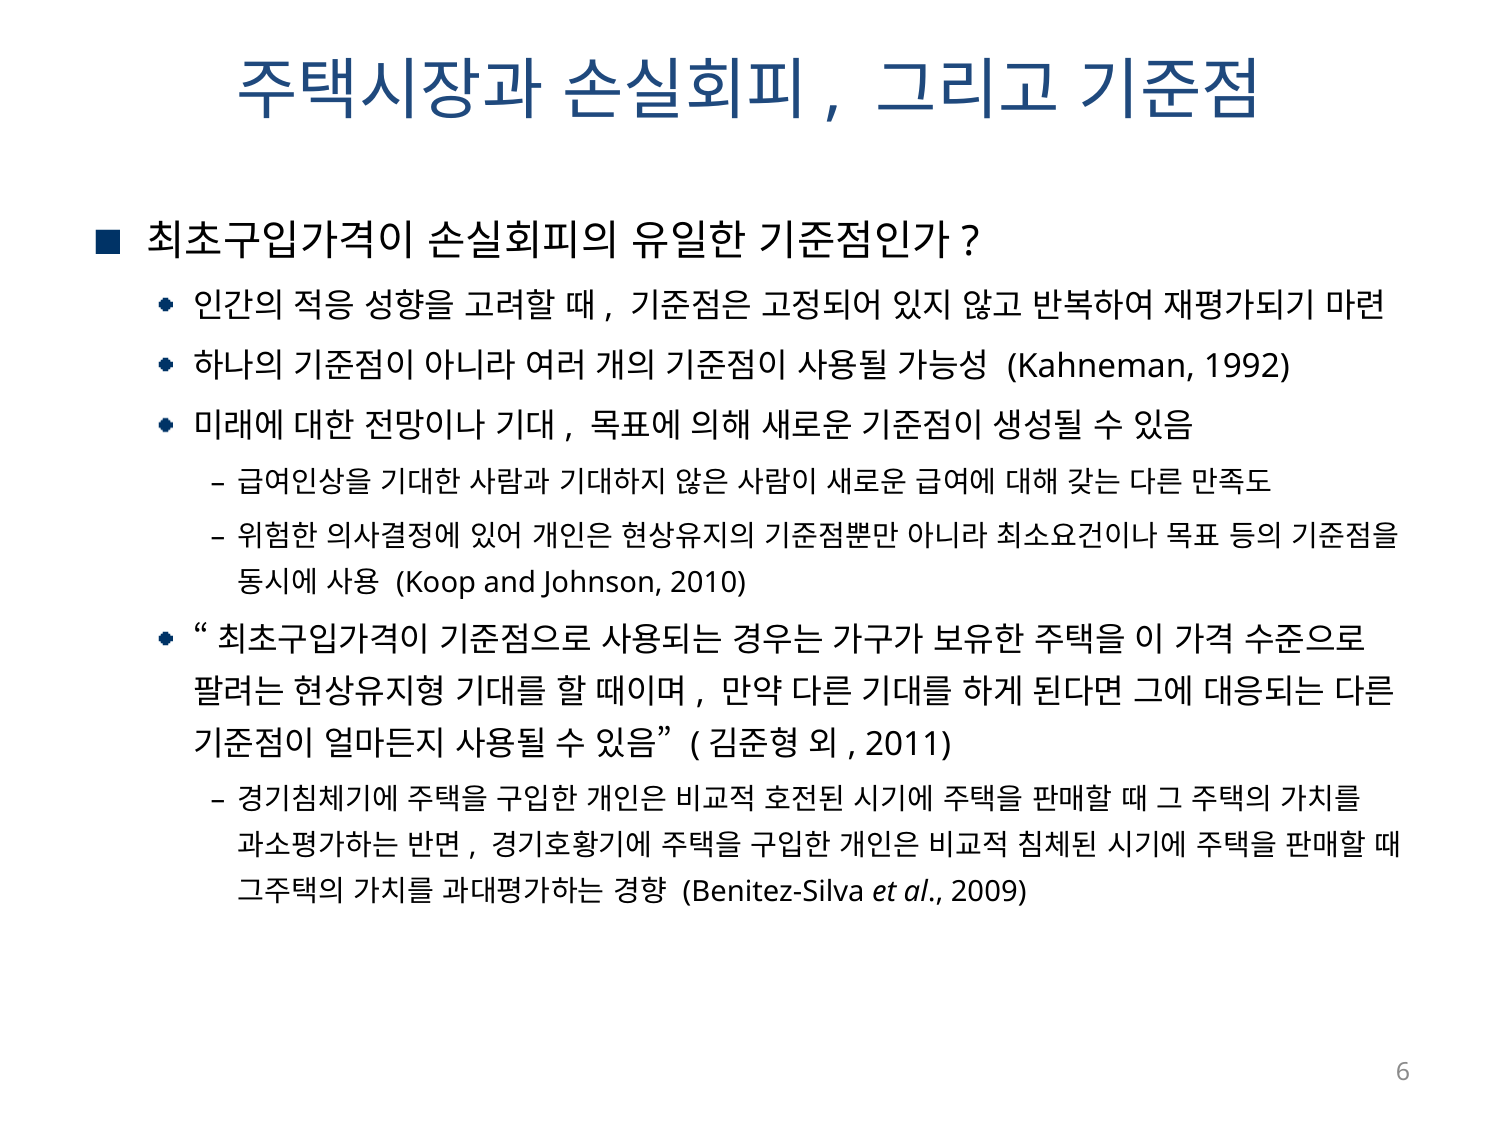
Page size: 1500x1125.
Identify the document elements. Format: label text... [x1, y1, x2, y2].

slide_number 6 [1074, 1042, 1425, 1103]
list 최초구입가격이 손실회피의 유일한 기준점인가? 인간의 적응 성향을 고려할 때, 기준점은 고정되어 있지 않고 반복하여 재평가되기 마련 하나의 기준점이 아니라 여러 개의 기준점이 사용될 가능성 (Kahneman, 1992) 미래에 대한 전망이나 기대, 목표에 의해 새로운 기준점이 생성될 수 있음 급여인상을 기대한 사람과 기대하지 않은 사람이 새로운 급여에 대해 갖는 다른 만족도 위험한 의사결정에 있어 개인은 현상유지의 기준점뿐만 아니라 최소요건이나 목표 등의 기준점을 동시에 사용 (Koop and Johnson, 2010) “최초구입가격이 기준점으로 사용되는 경우는 가구가 보유한 주택을 이 가격 수준으로 팔려는 현상유지형 기대를 할 때이며, 만약 다른 기대를 하게 된다면 그에 대응되는 다른 기준점이 얼마든지 사용될 수 있음” (김준형 외, 2011) 경기침체기에 주택을 구입한 개인은 비교적 호전된 시기에 주택을 판매할 때 그 주택의 가치를 과소평가하는 반면, 경기호황기에 주택을 구입한 개인은 비교적 침체된 시기에 주택을 판매할 때 그주택의 가치를 과대평가하는 경향 (Benitez-Silva et al., 2009) [75, 191, 1425, 1106]
picture [90, 224, 120, 254]
picture [149, 292, 173, 316]
title 주택시장과 손실회피, 그리고 기준점 [0, 0, 1500, 173]
picture [149, 626, 173, 650]
picture [149, 412, 173, 437]
picture [149, 352, 173, 376]
